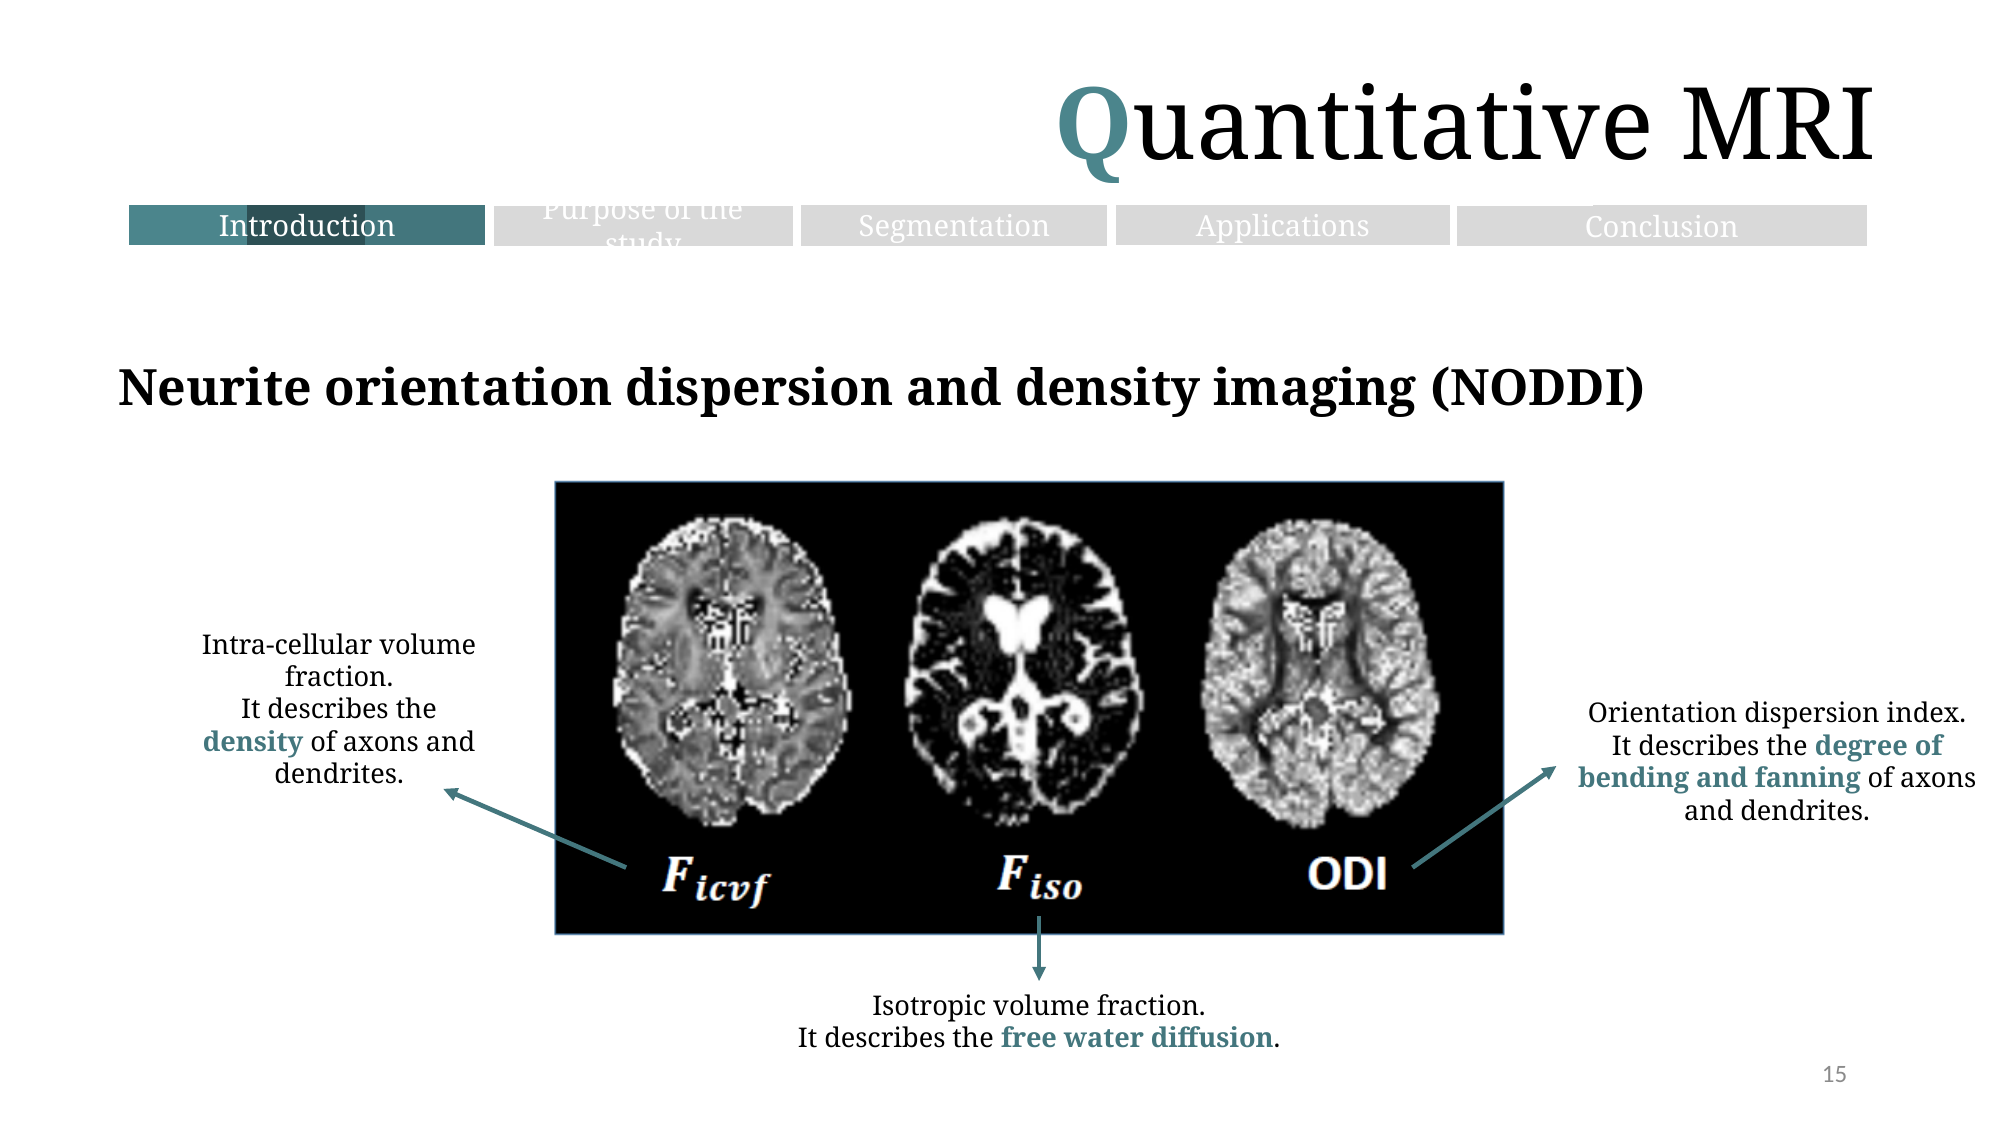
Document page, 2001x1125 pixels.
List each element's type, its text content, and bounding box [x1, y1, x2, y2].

text_box Applications [1116, 206, 1450, 245]
text_box Orientation dispersion index. It describes the degree of bending and fanning of axons and dendrites. [1556, 688, 1998, 834]
text_box Neurite orientation dispersion and density imaging (NODDI) [103, 348, 1770, 423]
picture [550, 475, 1511, 940]
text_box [1412, 766, 1557, 868]
slide_number 15 [1412, 1042, 1863, 1103]
text_box Quantitative MRI [500, 51, 1892, 187]
text_box Purpose of the study [494, 206, 793, 246]
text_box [443, 788, 627, 868]
text_box Segmentation [801, 205, 1107, 245]
text_box Isotropic volume fraction. It describes the free water diffusion. [779, 980, 1299, 1061]
text_box Intra-cellular volume fraction. It describes the density of axons and dendrites. [173, 619, 505, 797]
text_box Introduction [129, 205, 485, 244]
text_box Conclusion [1457, 206, 1867, 246]
